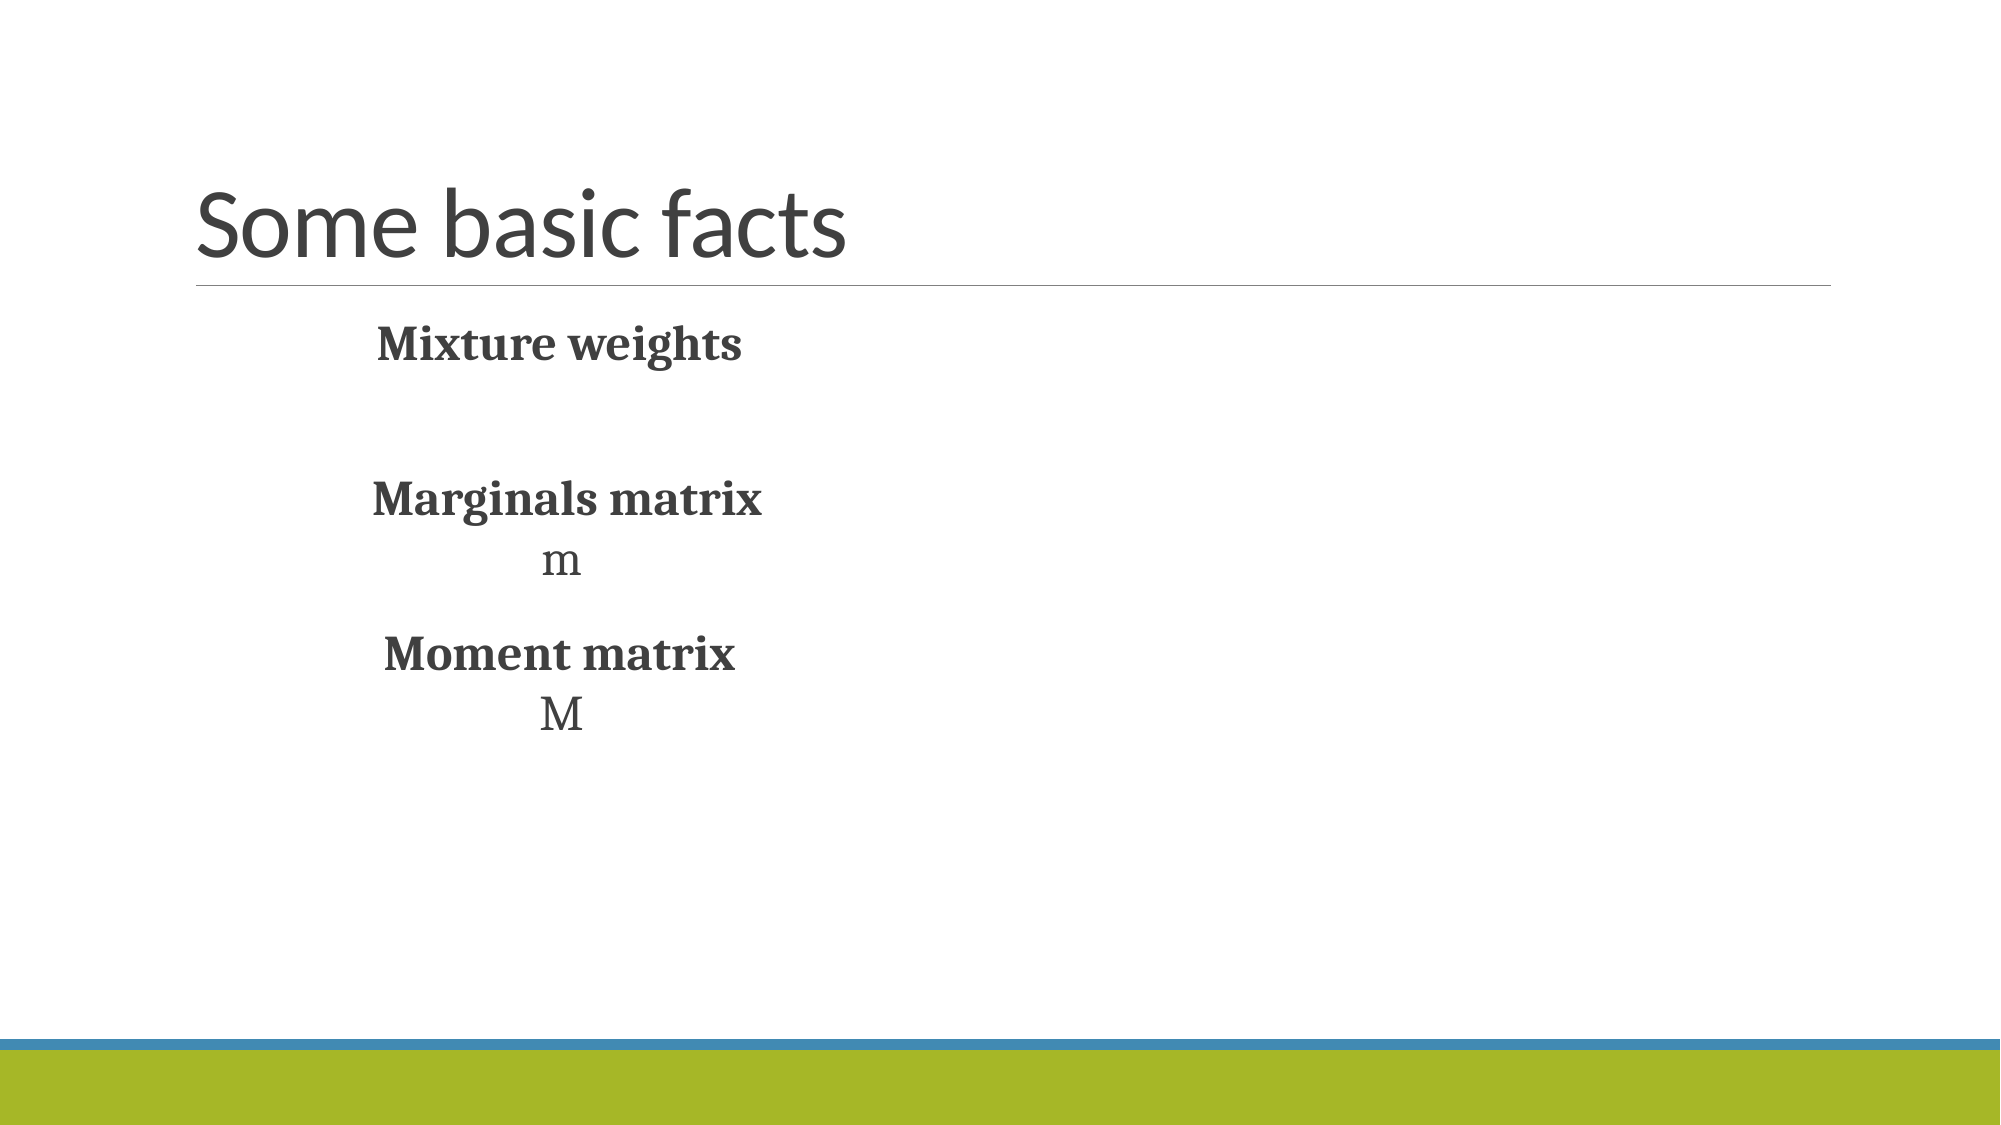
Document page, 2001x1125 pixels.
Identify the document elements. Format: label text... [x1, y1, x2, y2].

title Some basic facts [180, 47, 1830, 285]
